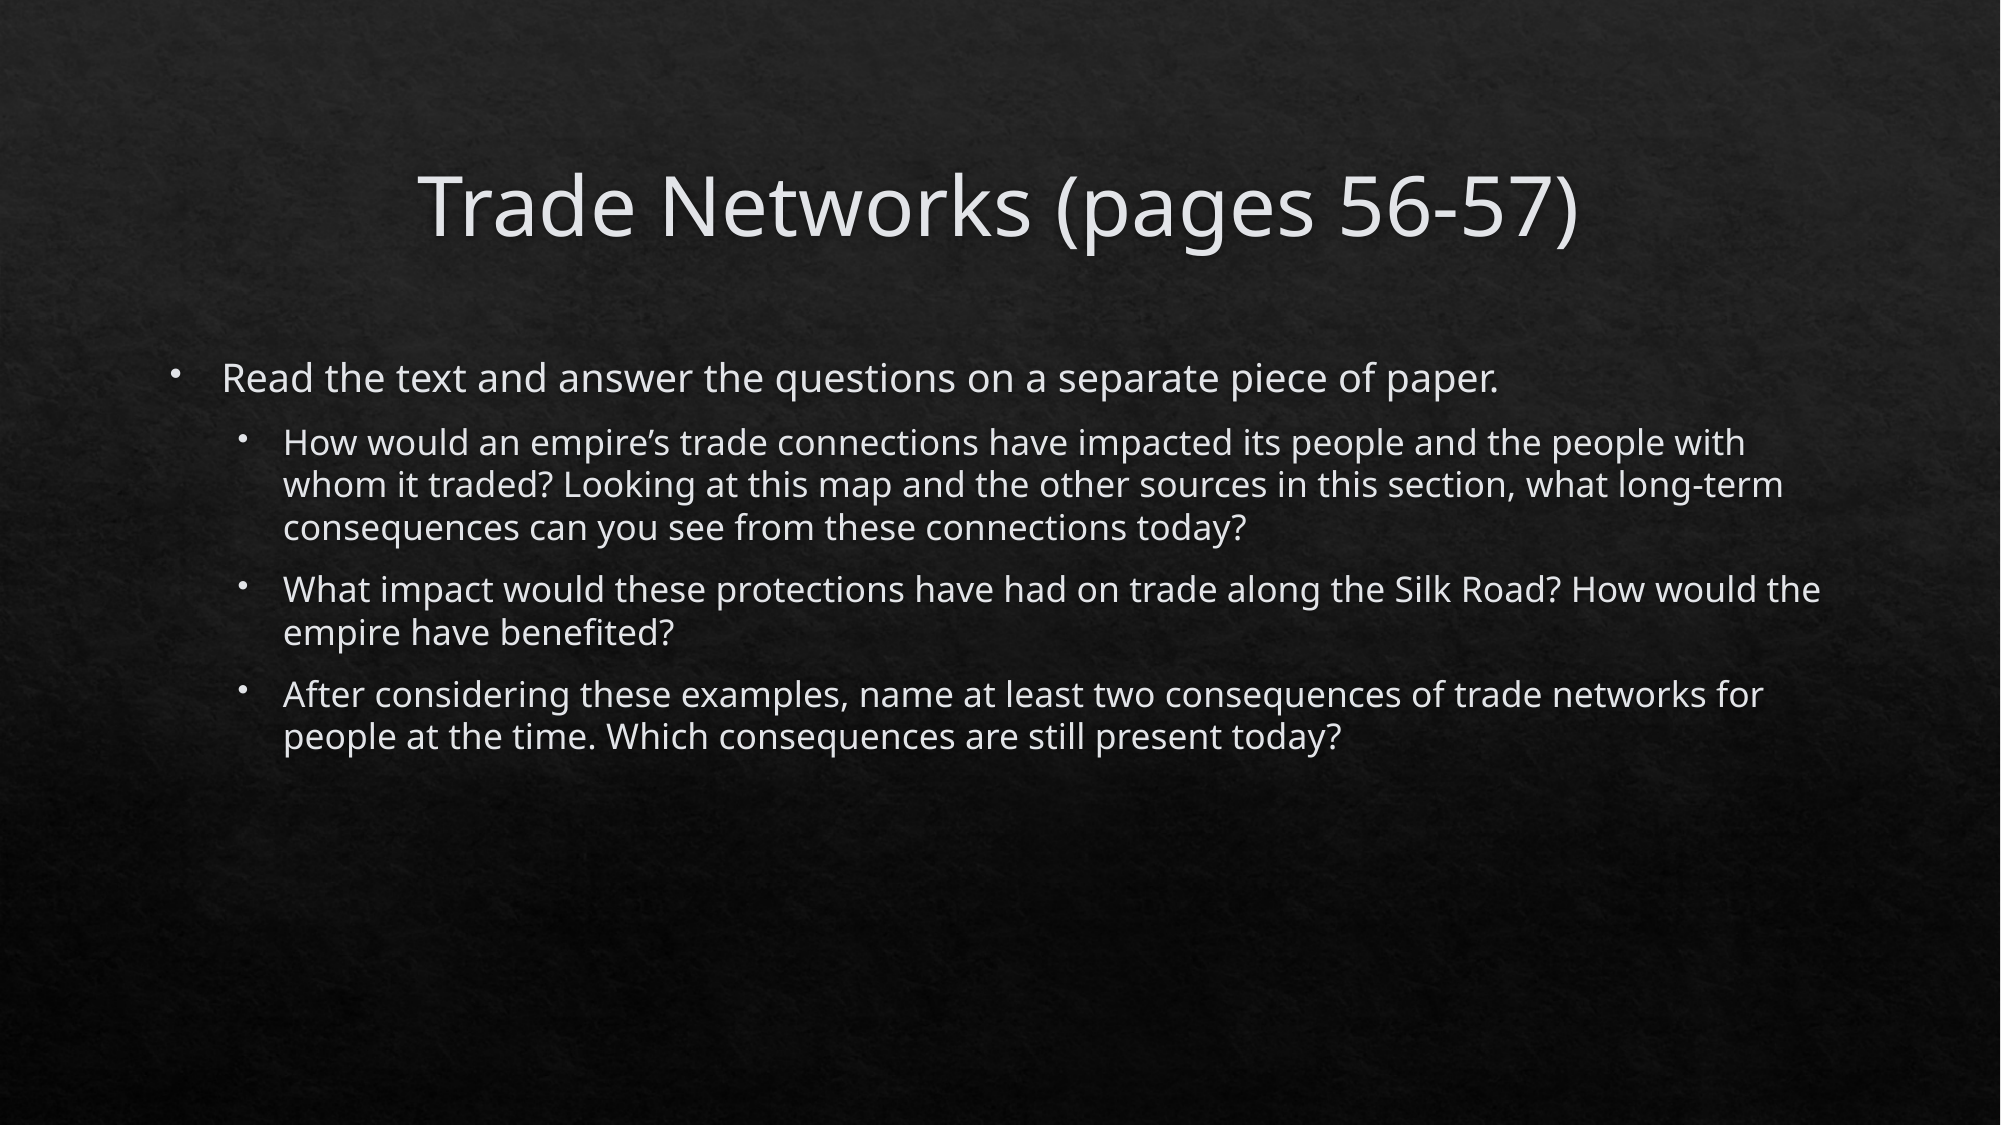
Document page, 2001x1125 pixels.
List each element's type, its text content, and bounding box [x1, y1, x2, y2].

title Trade Networks (pages 56-57) [149, 99, 1849, 307]
list Read the text and answer the questions on a separate piece of paper. How would an empire’s trade connections have impacted its people and the people with whom it traded? Looking at this map and the other sources in this section, what long-term consequences can you see from these connections today? What impact would these protections have had on trade along the Silk Road? How would the empire have benefited? After considering these examples, name at least two consequences of trade networks for people at the time. Which consequences are still present today? [149, 340, 1849, 950]
